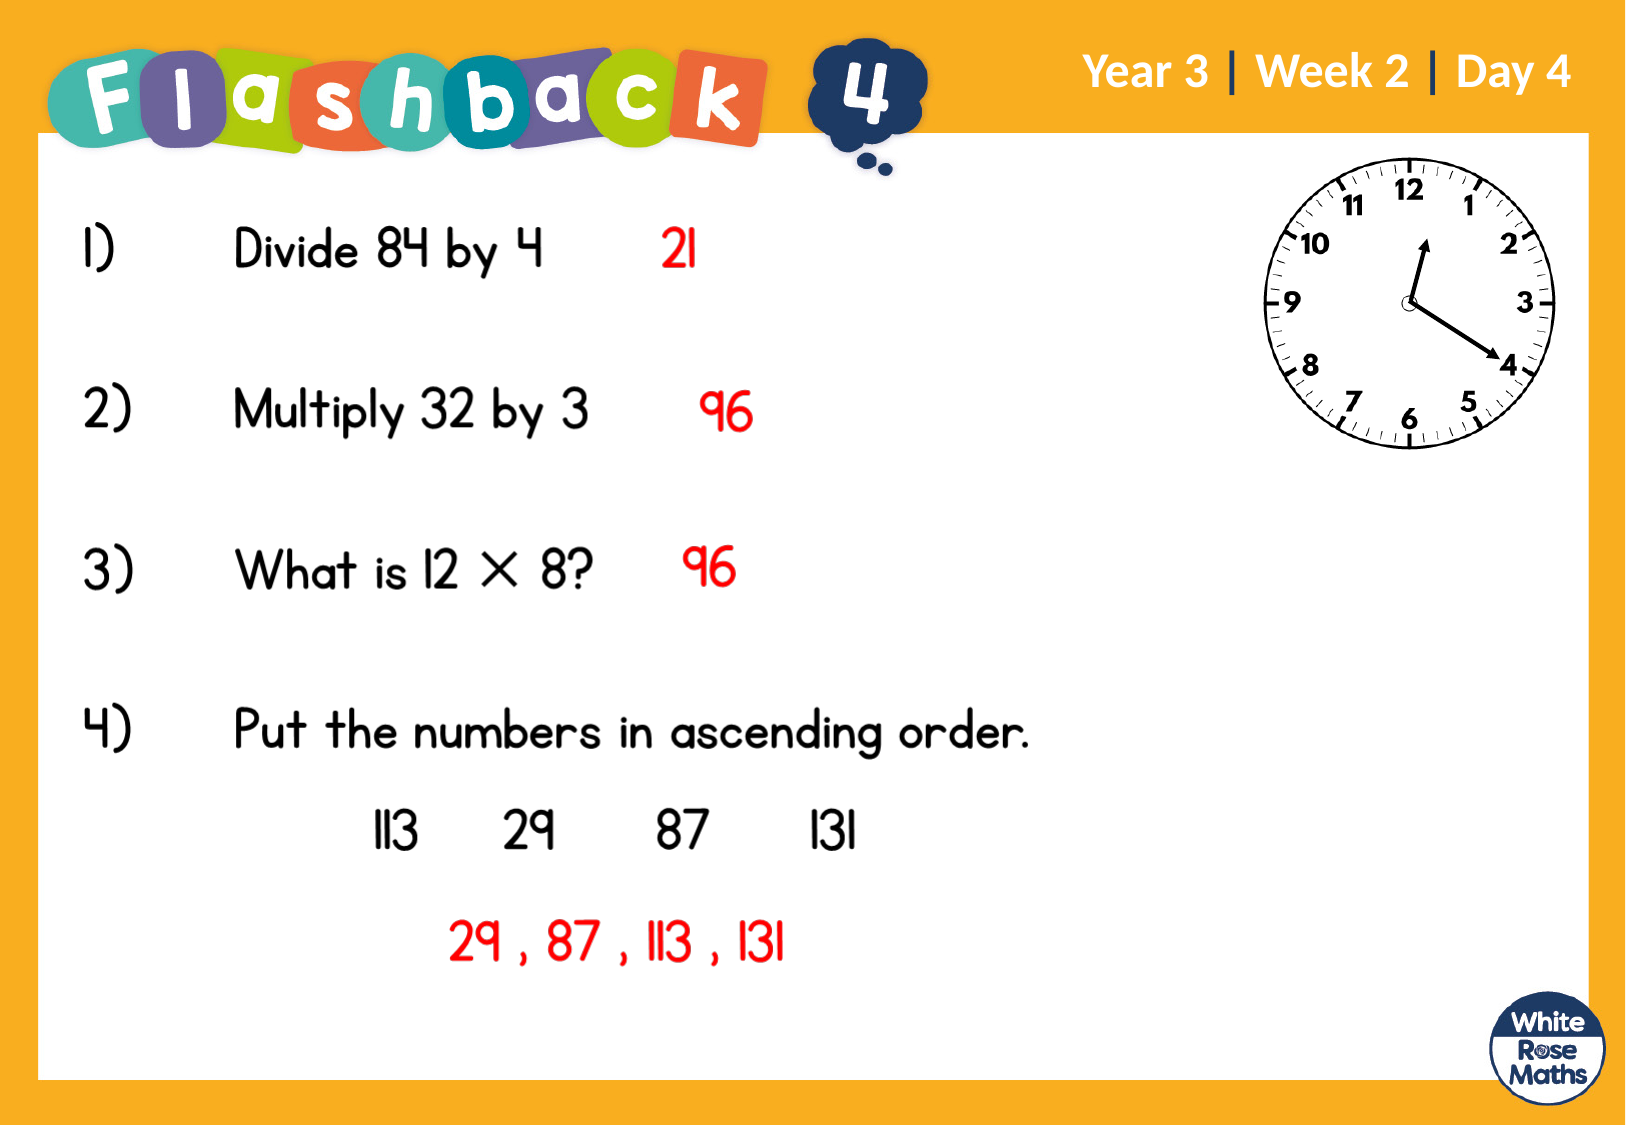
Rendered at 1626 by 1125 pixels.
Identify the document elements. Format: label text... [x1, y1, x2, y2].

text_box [1410, 238, 1428, 301]
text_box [1409, 300, 1500, 360]
picture [0, 0, 1626, 1125]
text_box Year 3 | Week 2 | Day 4 [991, 36, 1587, 108]
